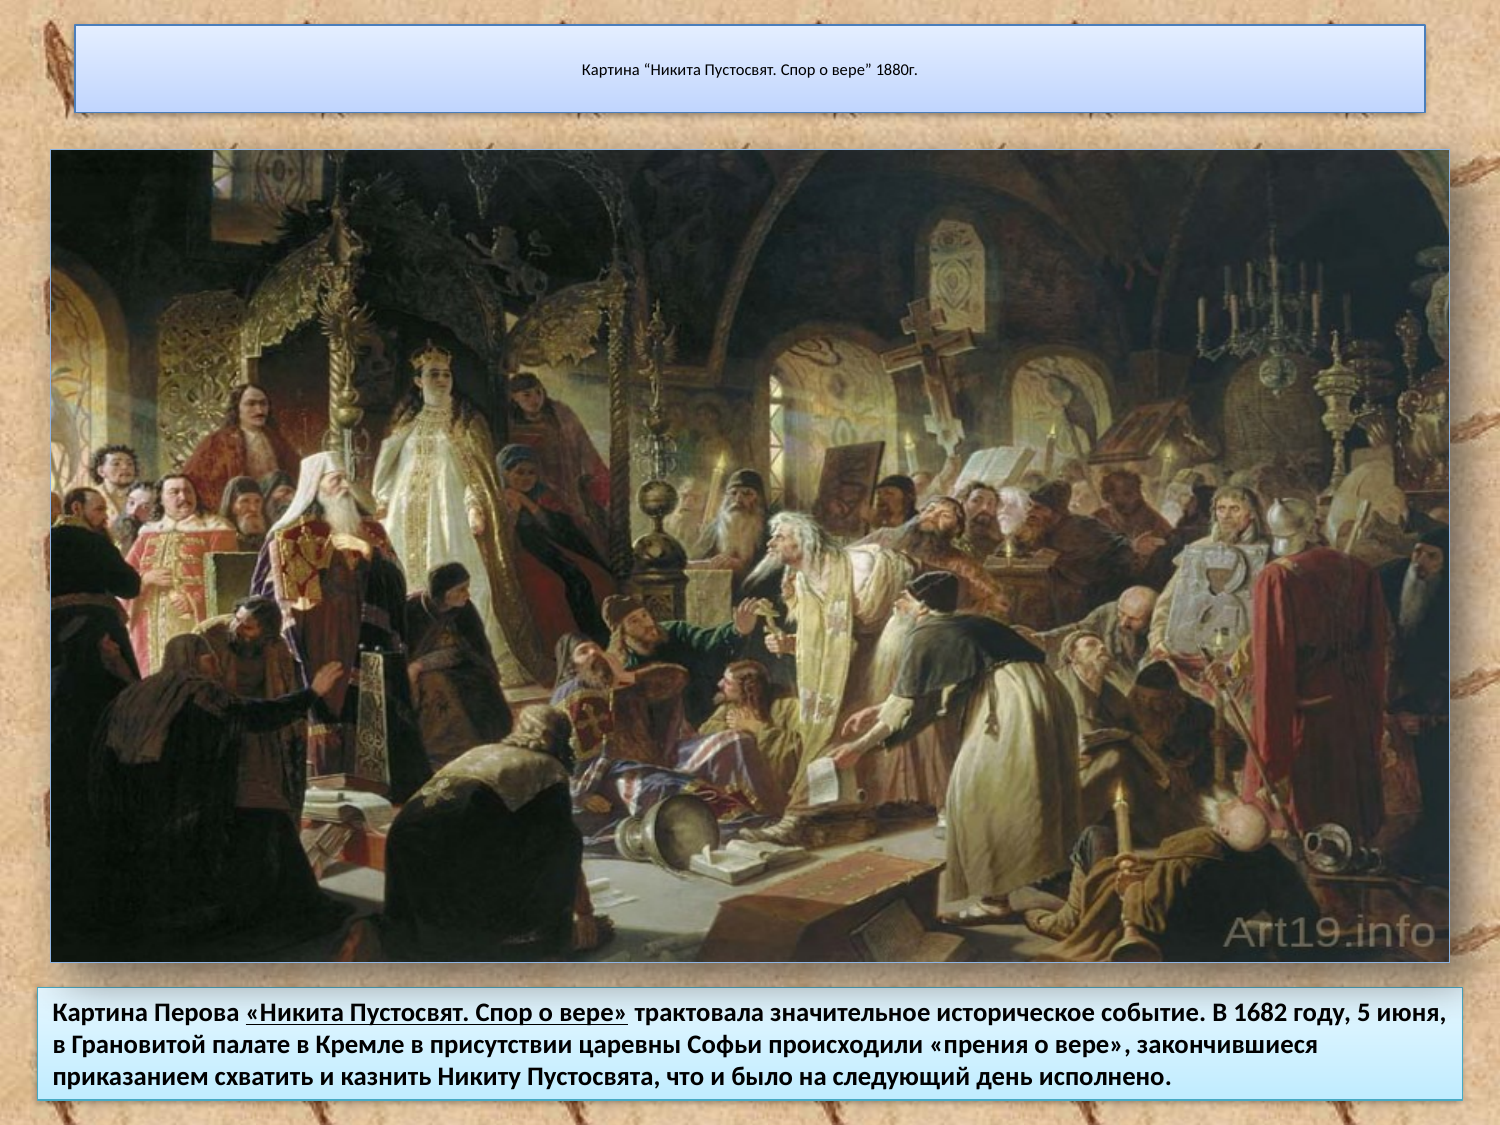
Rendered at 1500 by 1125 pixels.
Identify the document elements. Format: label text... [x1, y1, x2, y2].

title Картина “Никита Пустосвят. Спор о вере” 1880г. [74, 24, 1426, 113]
picture [0, 0, 1500, 1125]
list Картина Перова «Никита Пустосвят. Спор о вере» трактовала значительное историческое событие. В 1682 году, 5 июня, в Грановитой палате в Кремле в присутствии царевны Софьи происходили «прения о вере», закончившиеся приказанием схватить и казнить Никиту Пустосвята, что и было на следующий день исполнено. [37, 987, 1463, 1101]
